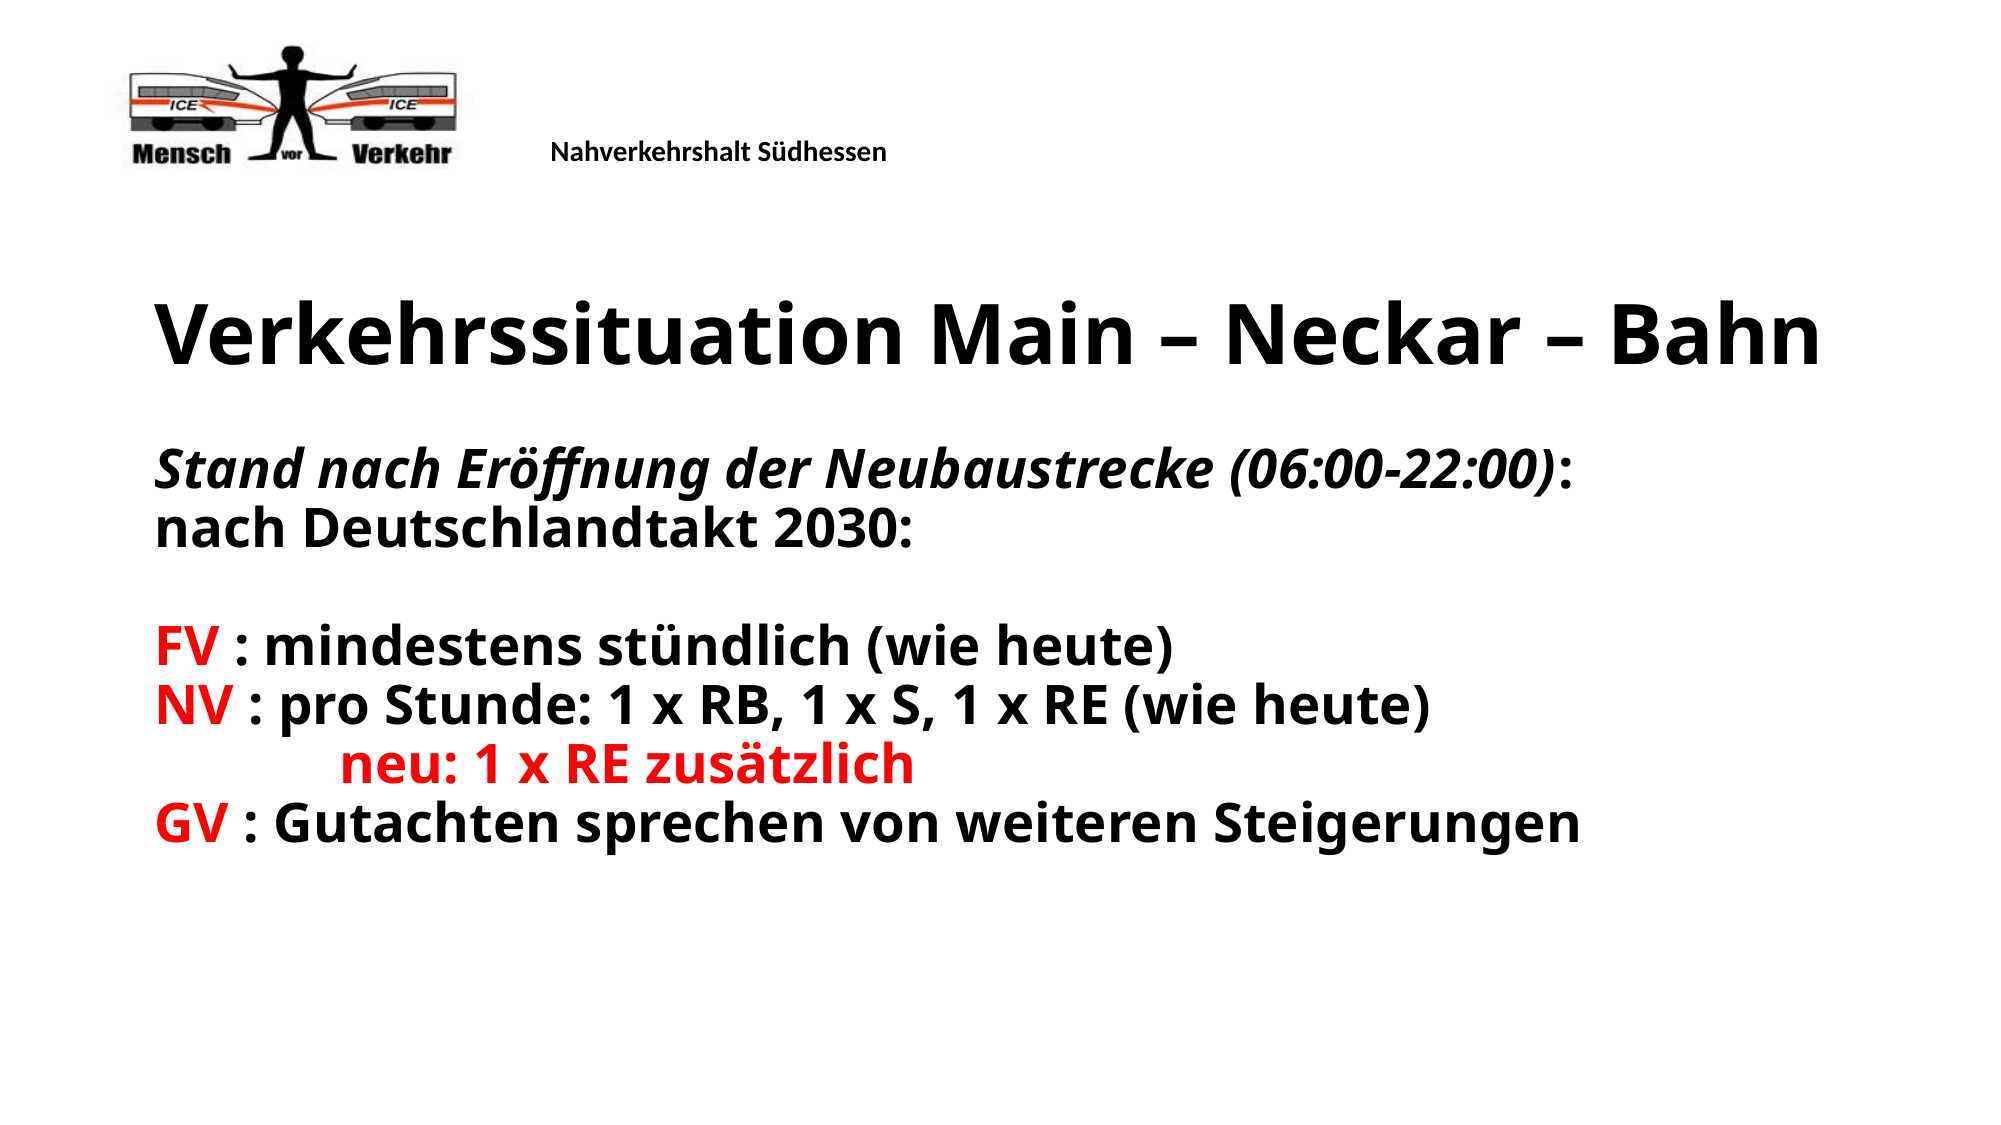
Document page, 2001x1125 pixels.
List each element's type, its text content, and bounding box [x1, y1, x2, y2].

title Verkehrssituation Main – Neckar – Bahn Stand nach Eröffnung der Neubaustrecke (06:00-22:00): nach Deutschlandtakt 2030: FV : mindestens stündlich (wie heute) NV : pro Stunde: 1 x RB, 1 x S, 1 x RE (wie heute) neu: 1 x RE zusätzlich GV : Gutachten sprechen von weiteren Steigerungen [139, 228, 1866, 987]
subtitle Nahverkehrshalt Südhessen [0, 128, 1469, 214]
picture [110, 39, 474, 173]
